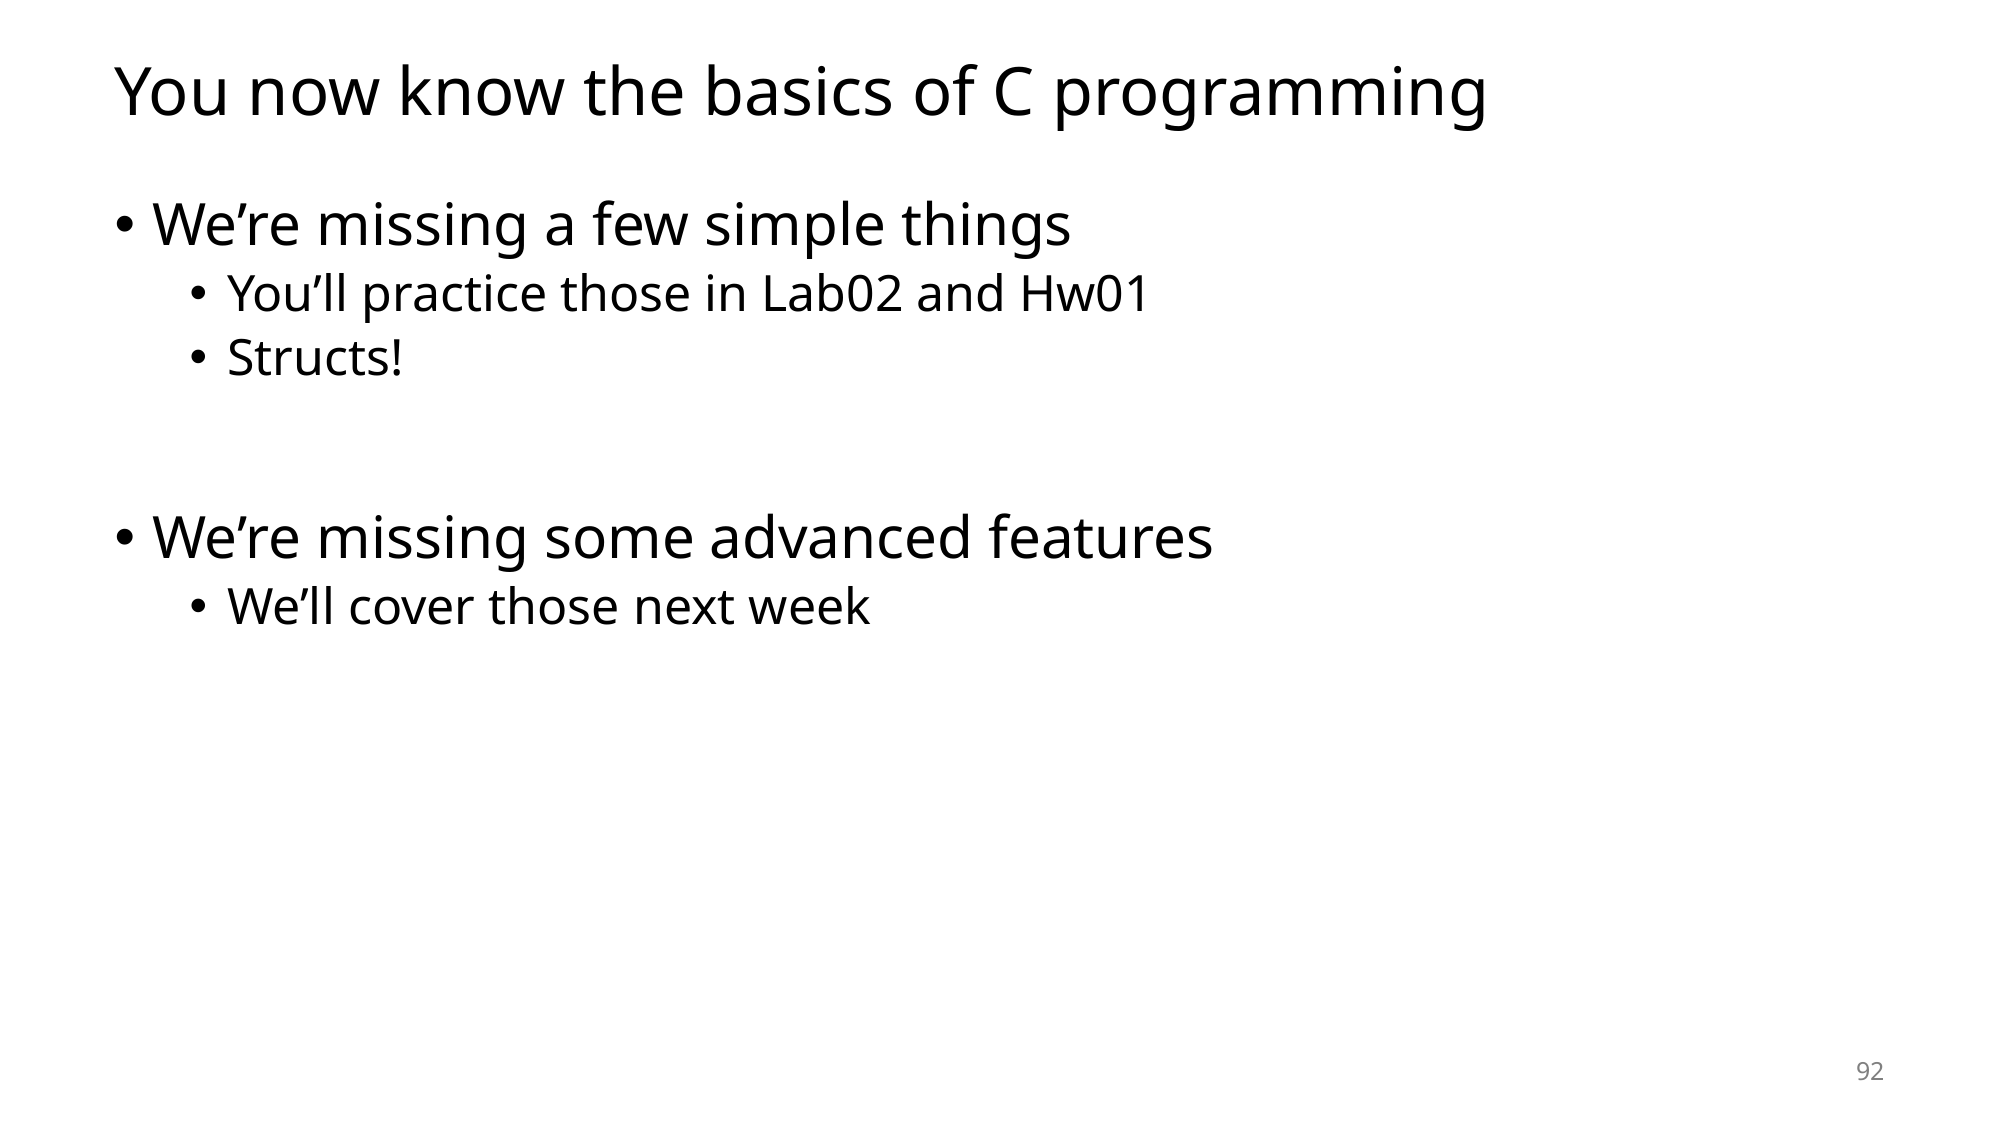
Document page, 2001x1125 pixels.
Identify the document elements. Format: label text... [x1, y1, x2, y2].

title You now know the basics of C programming [99, 37, 1900, 150]
list We’re missing a few simple things You’ll practice those in Lab02 and Hw01 Structs! We’re missing some advanced features We’ll cover those next week [99, 187, 1900, 1013]
slide_number 92 [1749, 1042, 1900, 1103]
